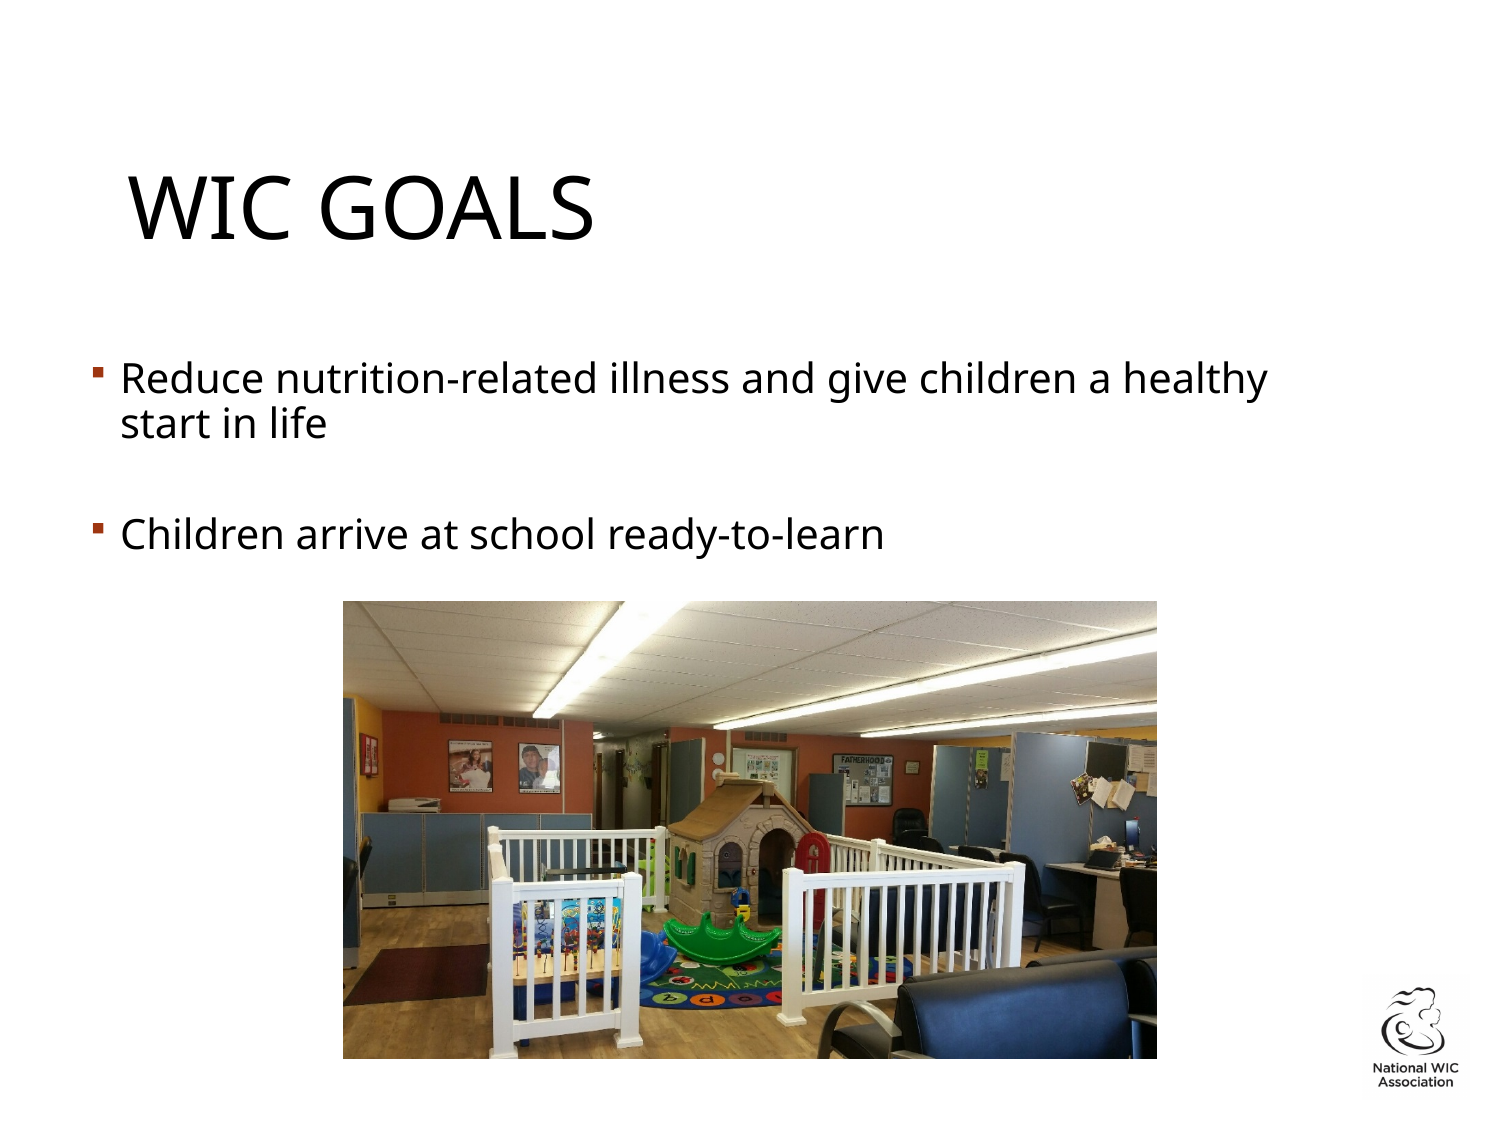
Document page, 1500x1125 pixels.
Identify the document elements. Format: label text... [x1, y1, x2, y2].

picture [1362, 974, 1470, 1100]
picture [343, 601, 1157, 1059]
list Reduce nutrition-related illness and give children a healthy start in life Children arrive at school ready-to-learn [75, 350, 1350, 1015]
title WIC Goals [112, 79, 1388, 344]
